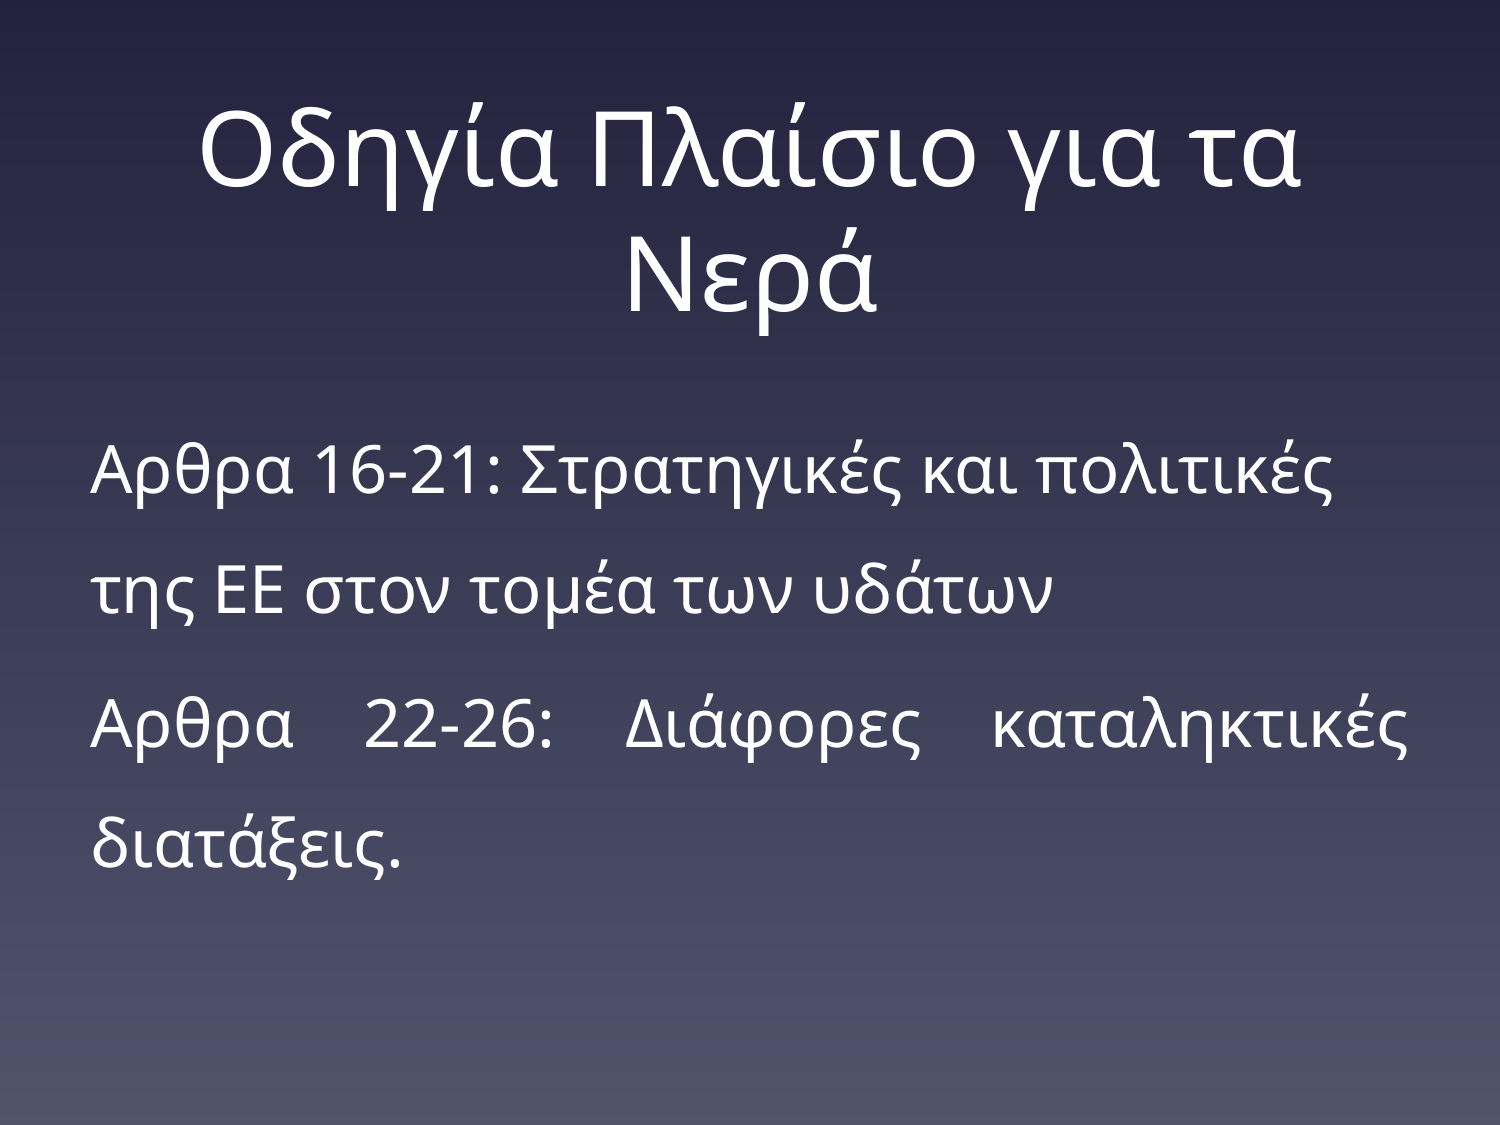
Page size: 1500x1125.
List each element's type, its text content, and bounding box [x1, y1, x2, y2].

title Οδηγία Πλαίσιο για τα Νερά [75, 75, 1425, 262]
list Αρθρα 16-21: Στρατηγικές και πολιτικές της ΕΕ στον τομέα των υδάτων Αρθρα 22-26: Διάφορες καταληκτικές διατάξεις. [75, 262, 1425, 1005]
